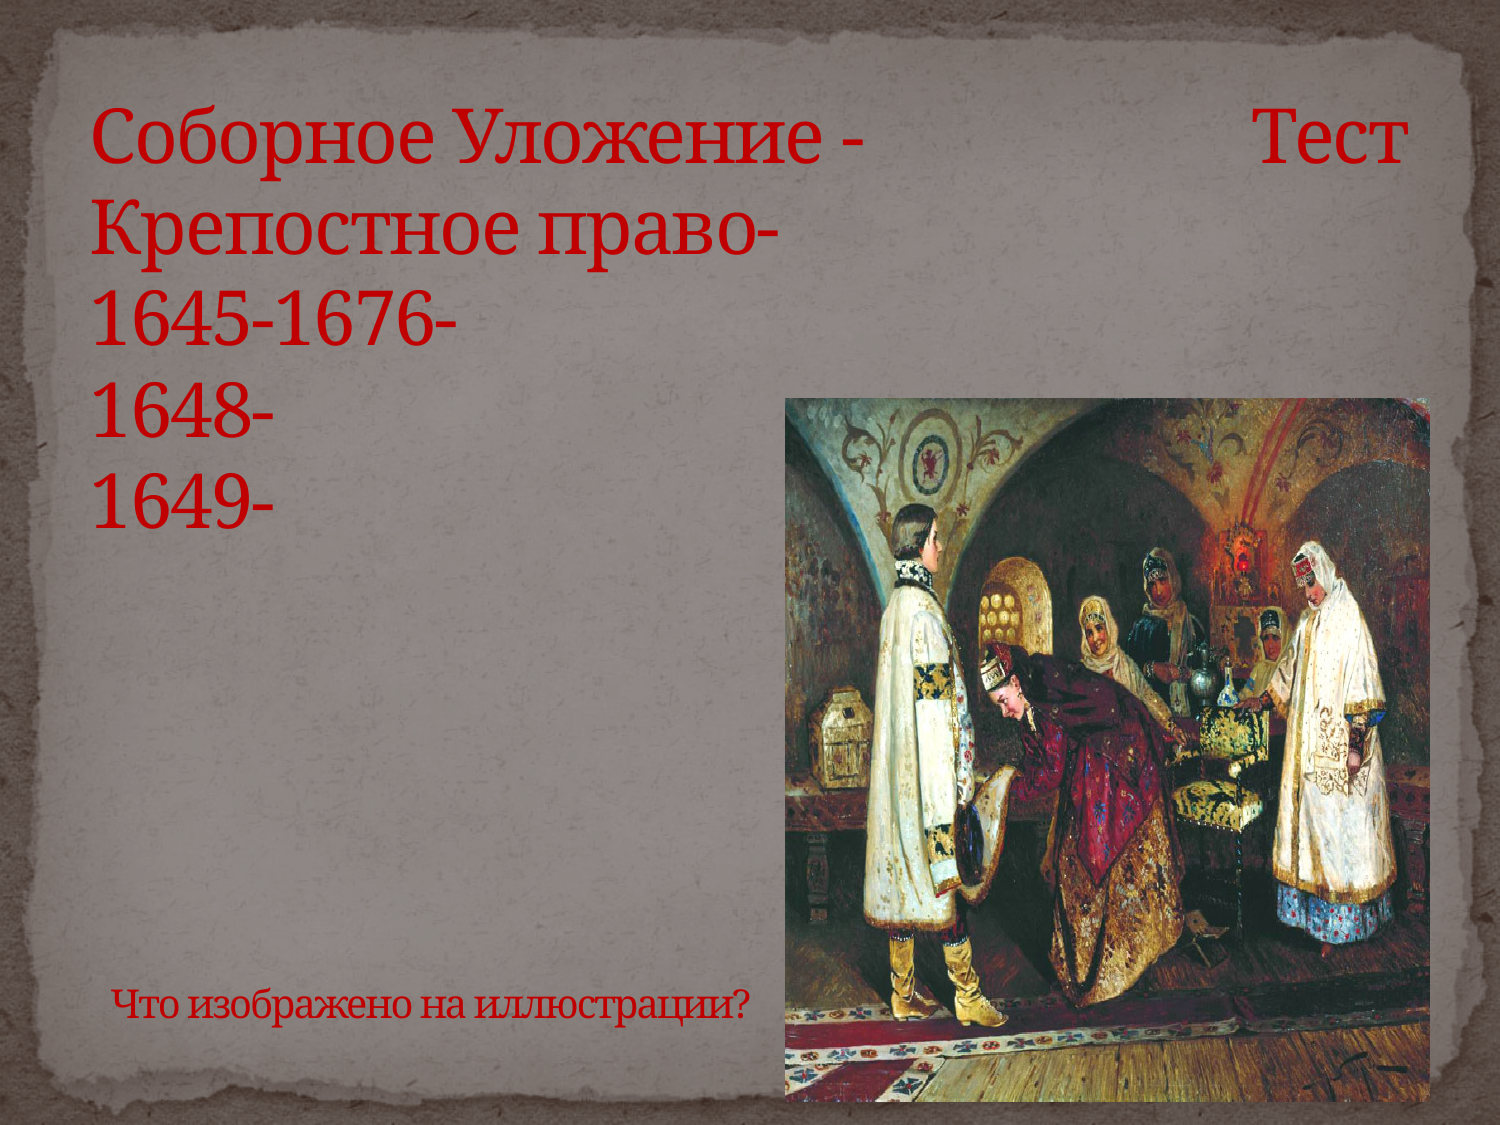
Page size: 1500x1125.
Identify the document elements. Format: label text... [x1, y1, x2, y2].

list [788, 401, 1429, 1101]
title Соборное Уложение - Тест Крепостное право- 1645-1676- 1648- 1649- Что изображено на иллюстрации? [74, 24, 1425, 1090]
